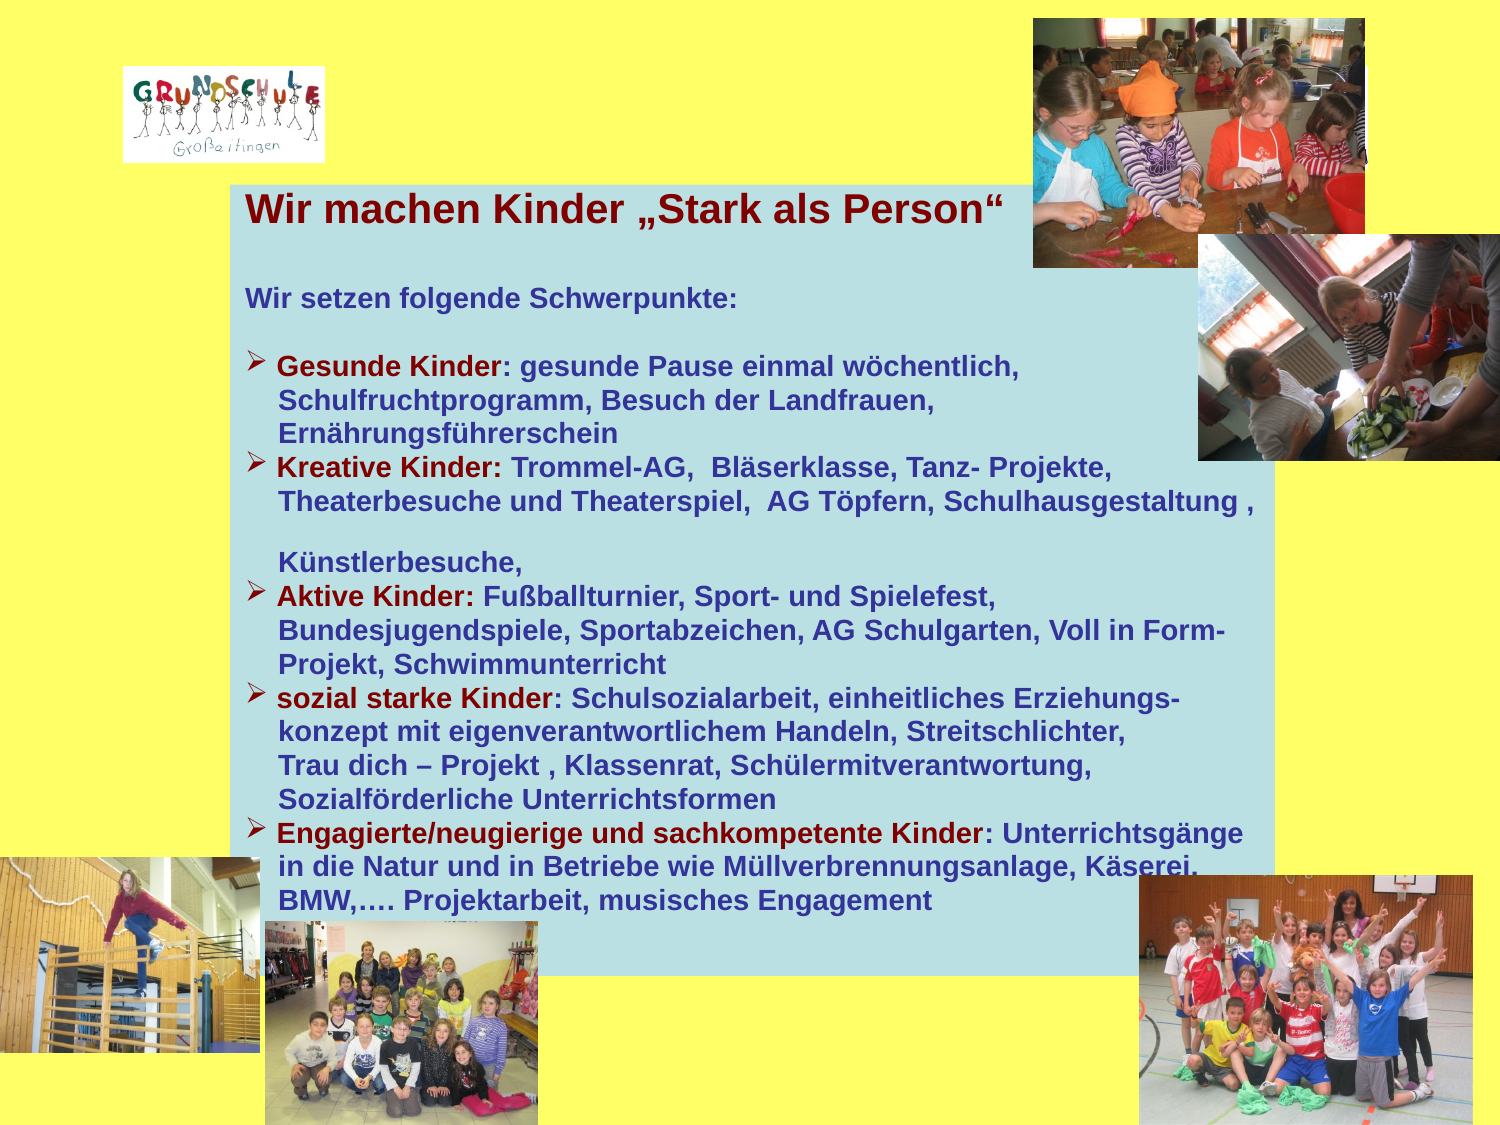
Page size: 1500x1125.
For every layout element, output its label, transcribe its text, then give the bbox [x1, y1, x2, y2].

picture [0, 857, 261, 1053]
picture [1033, 18, 1500, 461]
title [123, 66, 325, 163]
picture [265, 921, 538, 1125]
subtitle Wir machen Kinder „Stark als Person“ Wir setzen folgende Schwerpunkte: Gesunde Kinder: gesunde Pause einmal wöchentlich, Schulfruchtprogramm, Besuch der Landfrauen, Ernährungsführerschein Kreative Kinder: Trommel-AG, Bläserklasse, Tanz- Projekte, Theaterbesuche und Theaterspiel, AG Töpfern, Schulhausgestaltung , Künstlerbesuche, Aktive Kinder: Fußballturnier, Sport- und Spielefest, Bundesjugendspiele, Sportabzeichen, AG Schulgarten, Voll in Form- Projekt, Schwimmunterricht sozial starke Kinder: Schulsozialarbeit, einheitliches Erziehungs- konzept mit eigenverantwortlichem Handeln, Streitschlichter, Trau dich – Projekt , Klassenrat, Schülermitverantwortung, Sozialförderliche Unterrichtsformen Engagierte/neugierige und sachkompetente Kinder: Unterrichtsgänge in die Natur und in Betriebe wie Müllverbrennungsanlage, Käserei, BMW,…. Projektarbeit, musisches Engagement [230, 184, 1275, 976]
picture [1139, 875, 1473, 1125]
